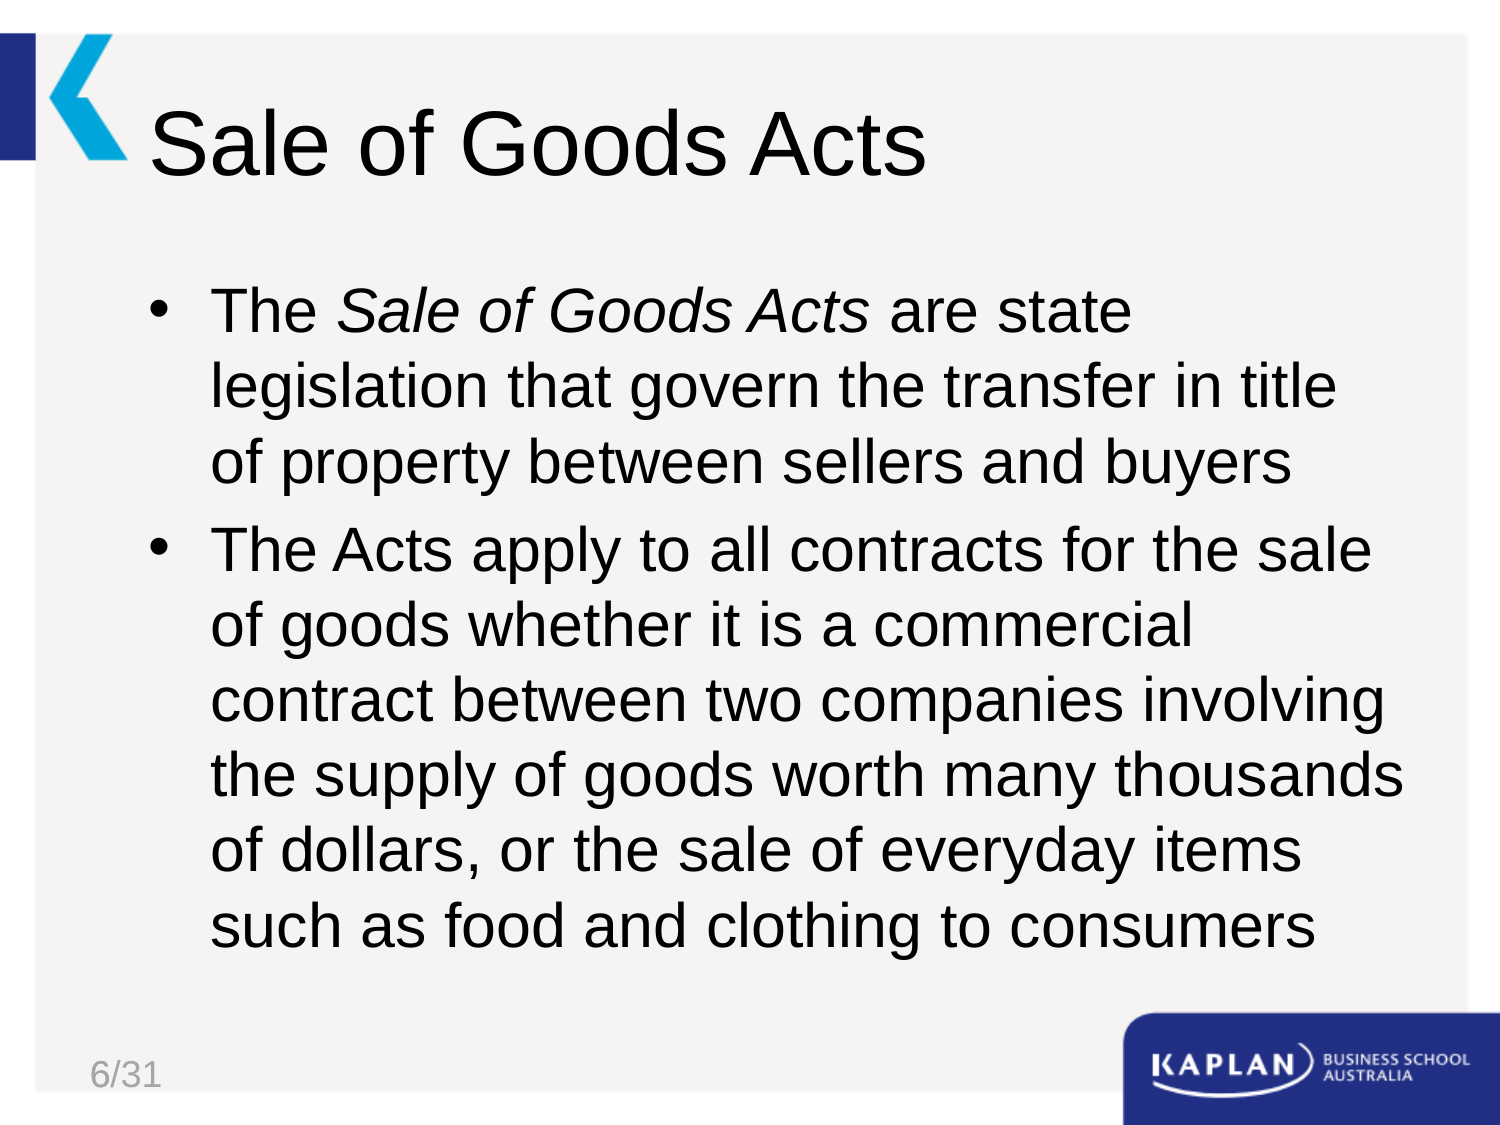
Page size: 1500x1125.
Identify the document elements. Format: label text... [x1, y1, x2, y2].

list The Sale of Goods Acts are state legislation that govern the transfer in title of property between sellers and buyers The Acts apply to all contracts for the sale of goods whether it is a commercial contract between two companies involving the supply of goods worth many thousands of dollars, or the sale of everyday items such as food and clothing to consumers [75, 262, 1425, 1005]
title Sale of Goods Acts [75, 45, 1425, 233]
slide_number 6 [75, 1042, 425, 1103]
